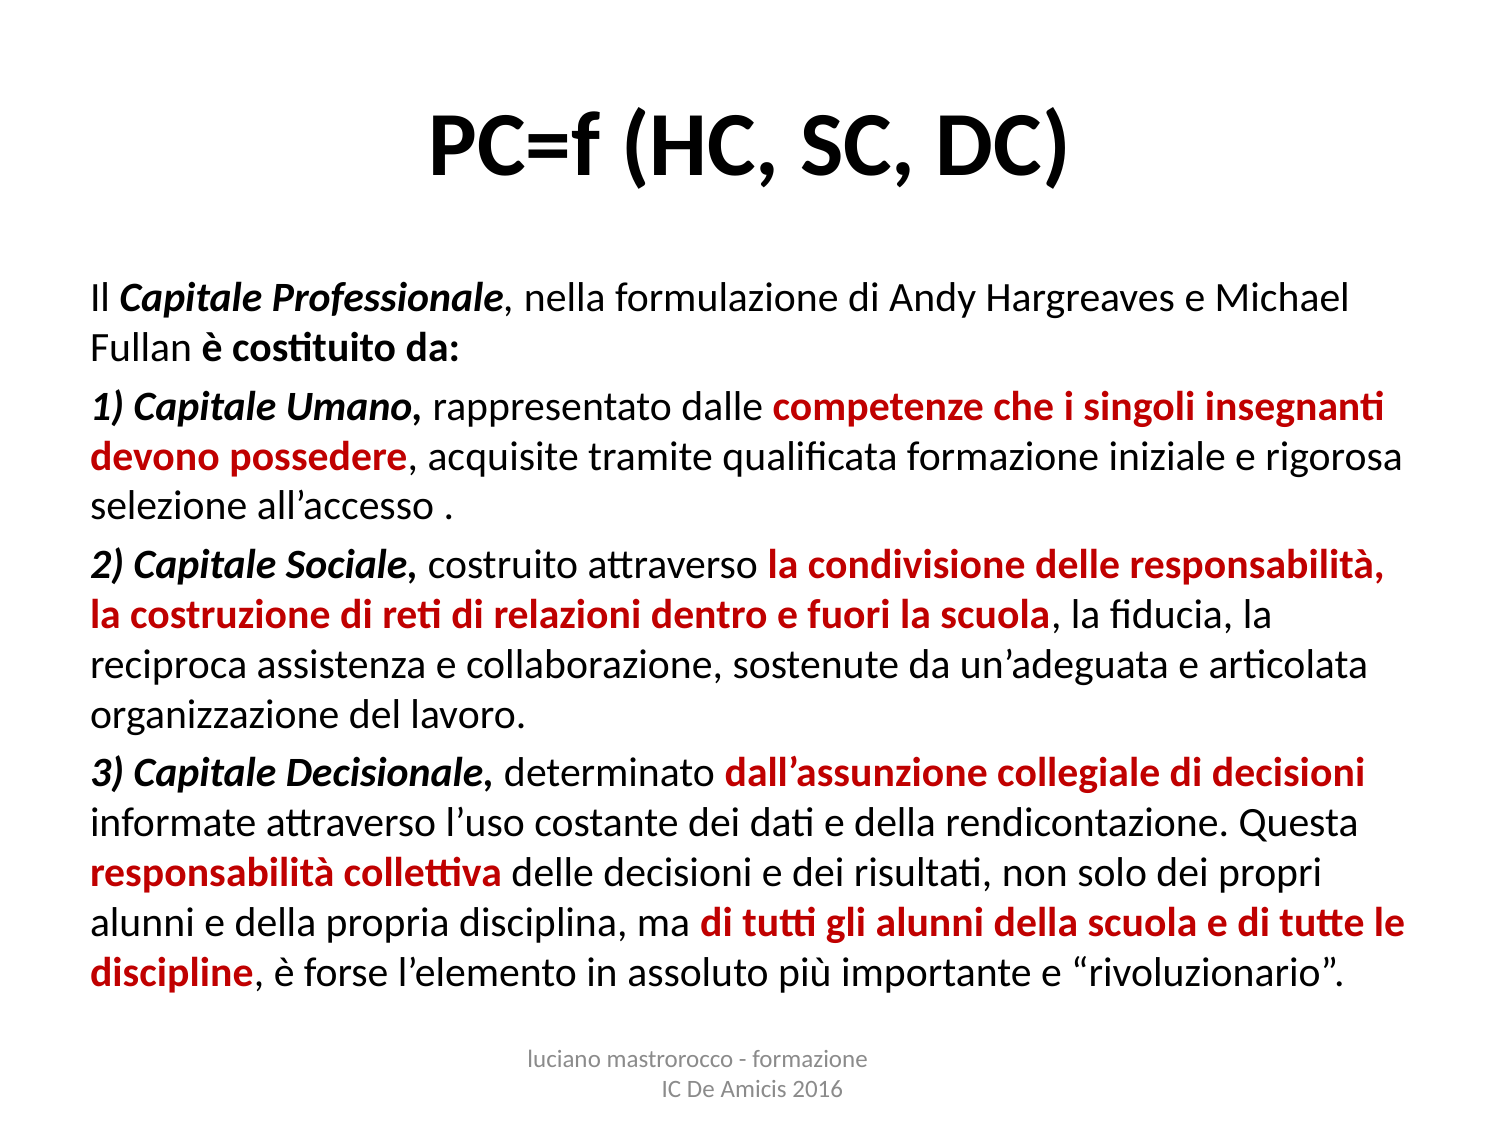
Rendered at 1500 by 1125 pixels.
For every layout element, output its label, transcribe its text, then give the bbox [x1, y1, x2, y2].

footer luciano mastrorocco - formazione IC De Amicis 2016 [512, 1042, 988, 1103]
list Il Capitale Professionale, nella formulazione di Andy Hargreaves e Michael Fullan è costituito da: 1) Capitale Umano, rappresentato dalle competenze che i singoli insegnanti devono possedere, acquisite tramite qualificata formazione iniziale e rigorosa selezione all’accesso . 2) Capitale Sociale, costruito attraverso la condivisione delle responsabilità, la costruzione di reti di relazioni dentro e fuori la scuola, la fiducia, la reciproca assistenza e collaborazione, sostenute da un’adeguata e articolata organizzazione del lavoro. 3) Capitale Decisionale, determinato dall’assunzione collegiale di decisioni informate attraverso l’uso costante dei dati e della rendicontazione. Questa responsabilità collettiva delle decisioni e dei risultati, non solo dei propri alunni e della propria disciplina, ma di tutti gli alunni della scuola e di tutte le discipline, è forse l’elemento in assoluto più importante e “rivoluzionario”. [75, 262, 1425, 1005]
title PC=f (HC, SC, DC) [75, 45, 1425, 233]
